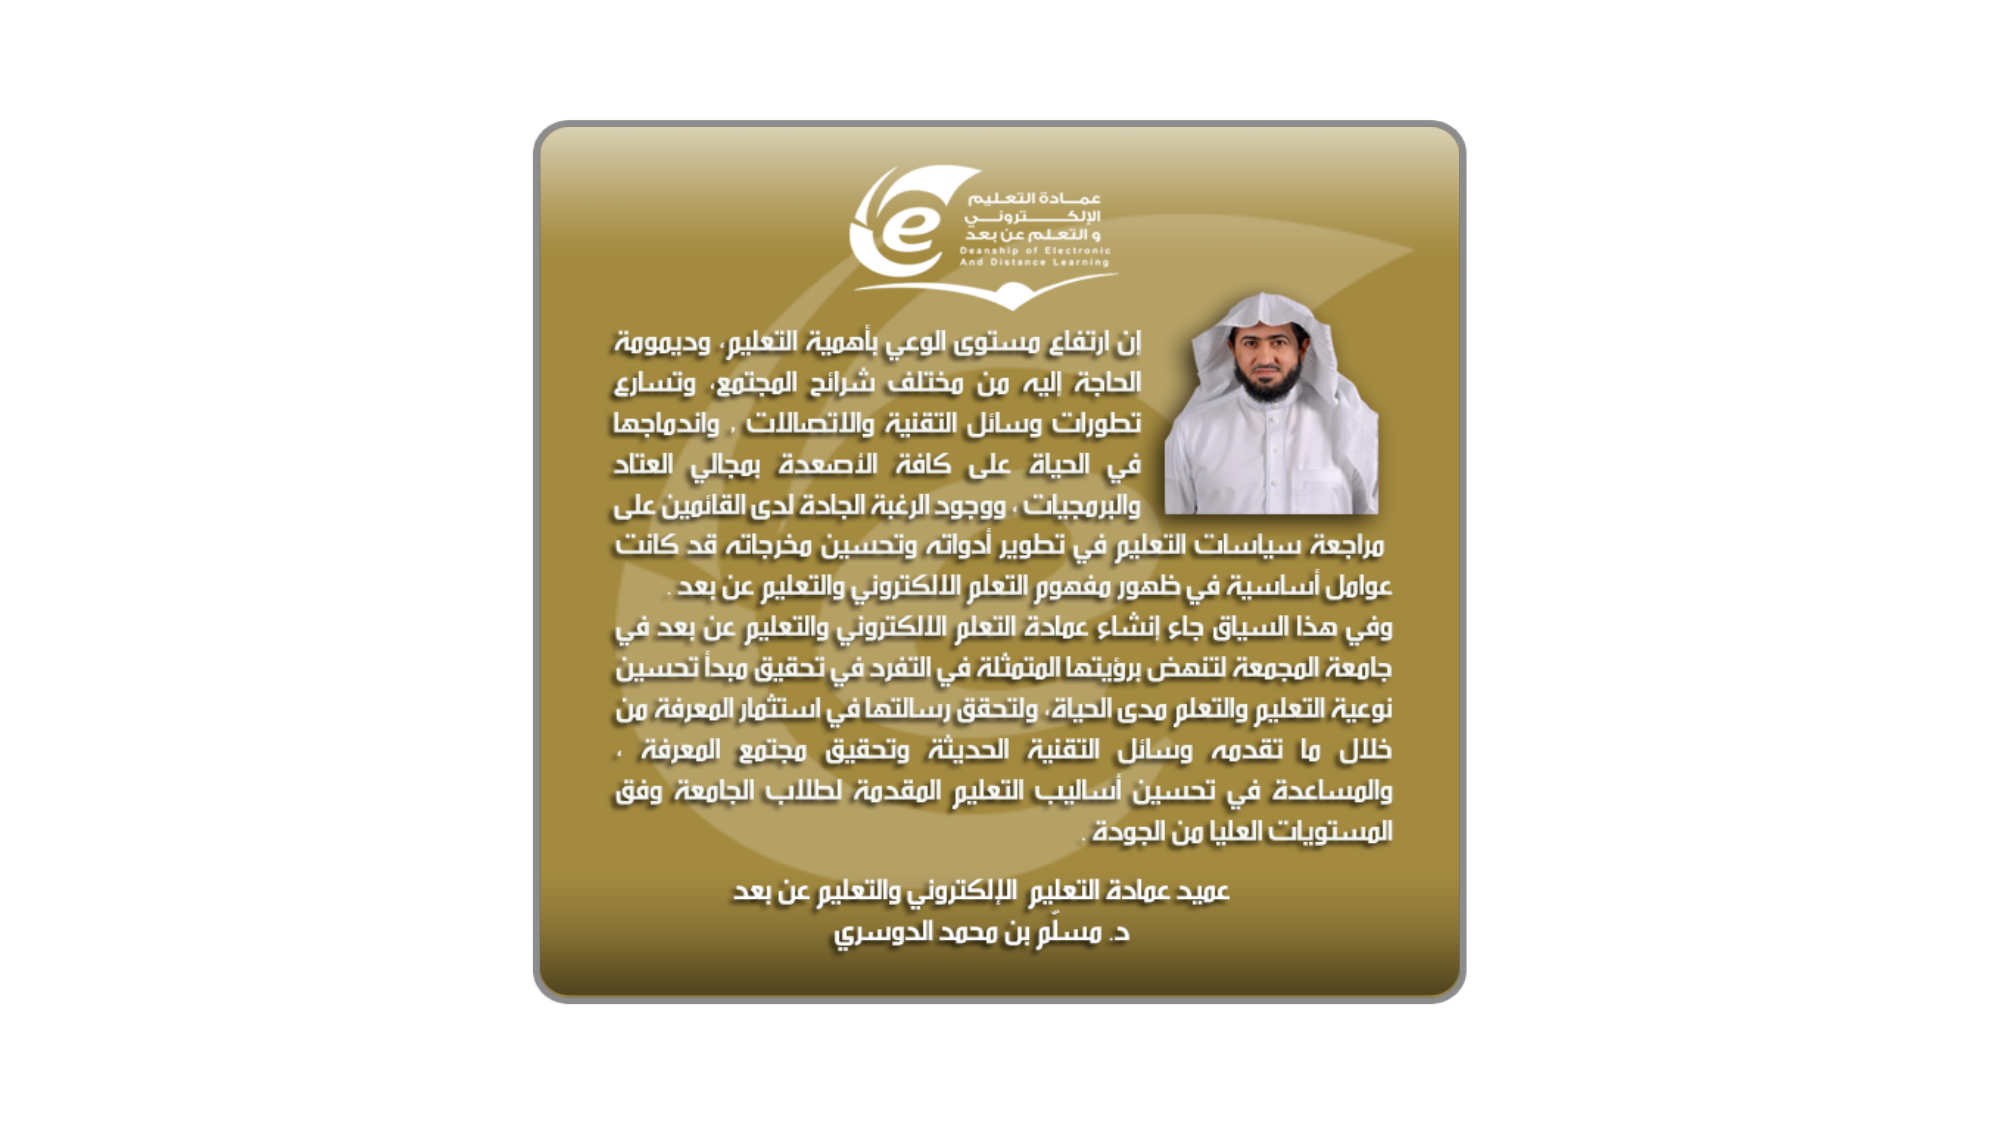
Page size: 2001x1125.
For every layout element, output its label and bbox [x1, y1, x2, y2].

list [530, 116, 1470, 1014]
